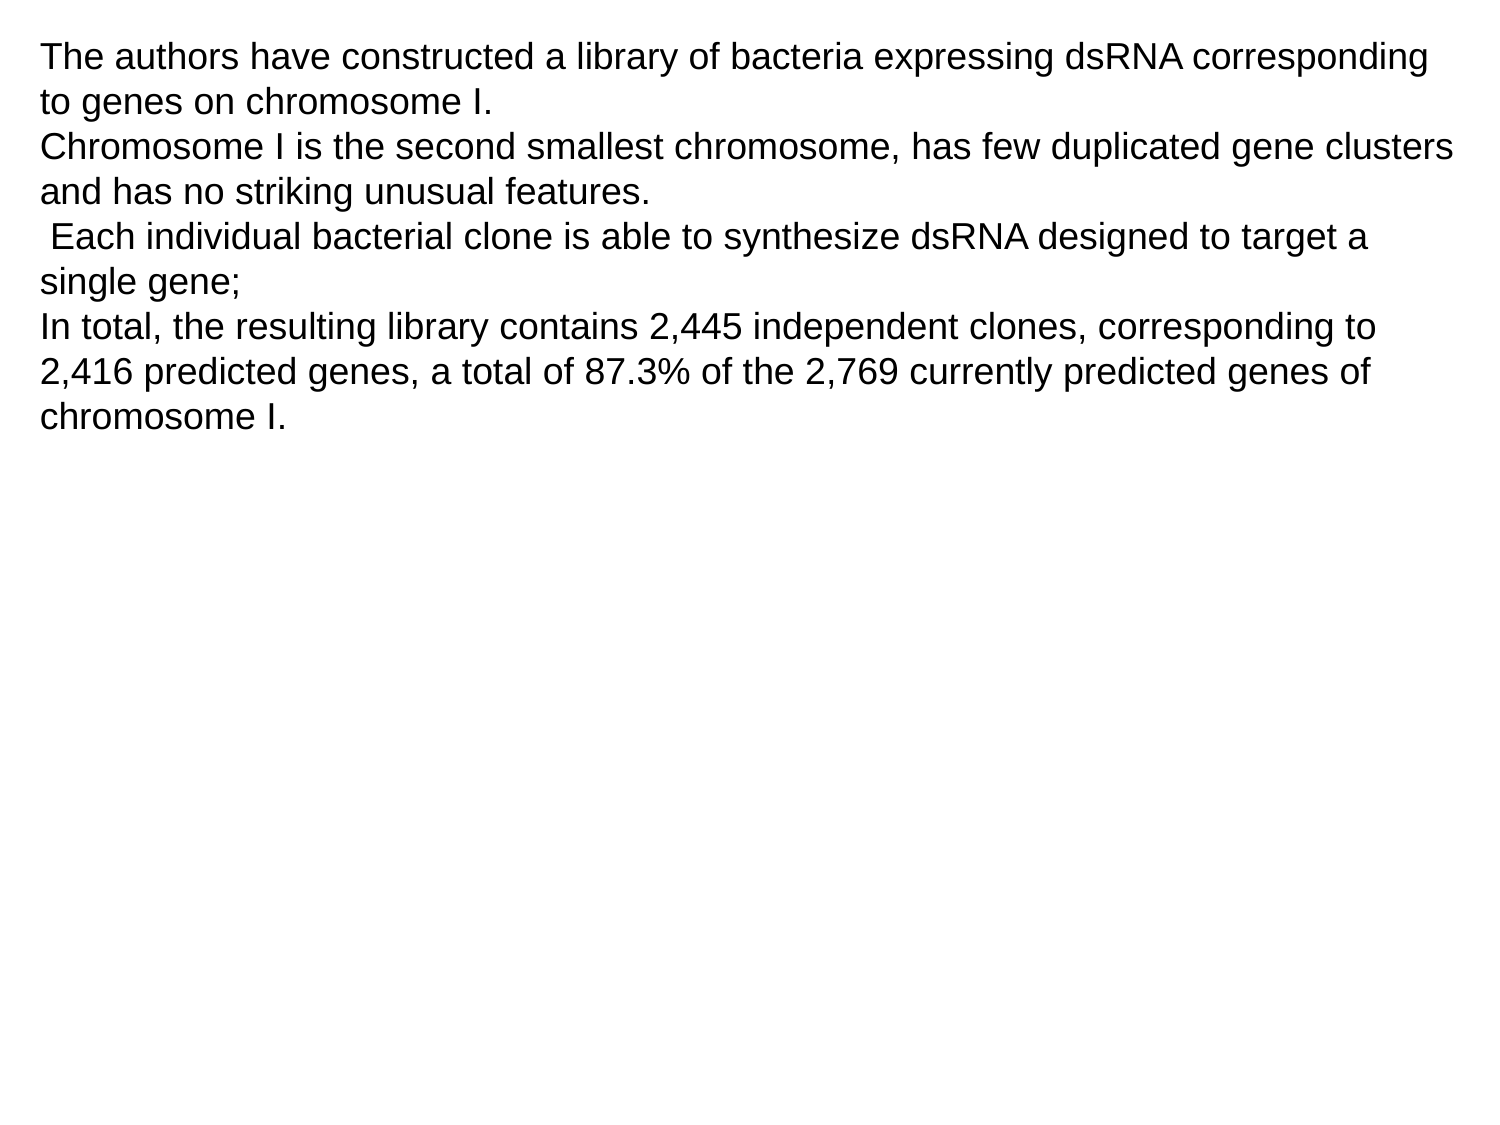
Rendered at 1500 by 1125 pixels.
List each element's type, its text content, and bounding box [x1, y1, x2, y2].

text_box The authors have constructed a library of bacteria expressing dsRNA corresponding to genes on chromosome I. Chromosome I is the second smallest chromosome, has few duplicated gene clusters and has no striking unusual features. Each individual bacterial clone is able to synthesize dsRNA designed to target a single gene; In total, the resulting library contains 2,445 independent clones, corresponding to 2,416 predicted genes, a total of 87.3% of the 2,769 currently predicted genes of chromosome I. [24, 24, 1475, 445]
